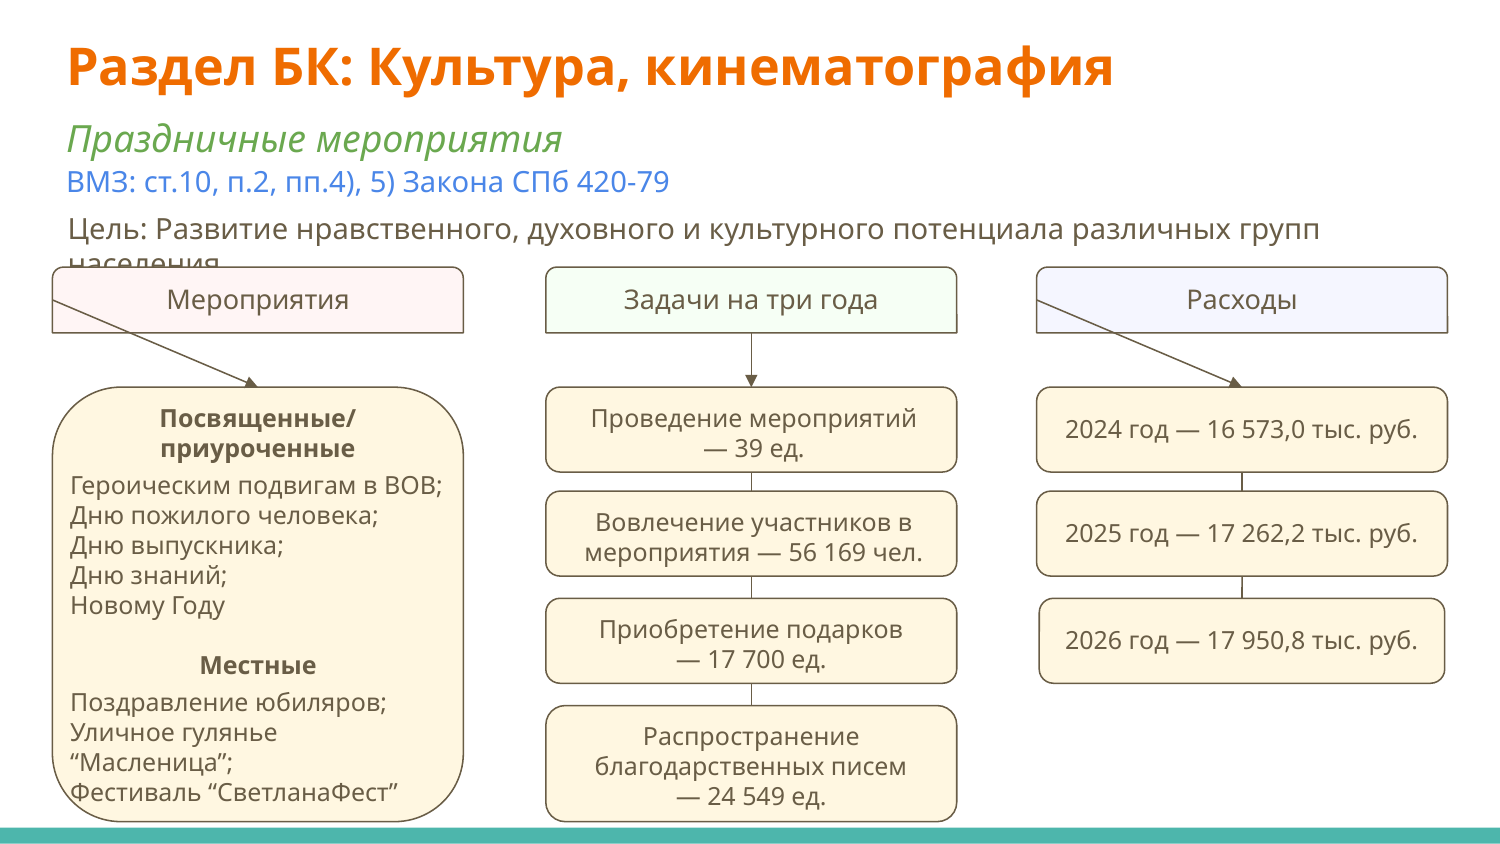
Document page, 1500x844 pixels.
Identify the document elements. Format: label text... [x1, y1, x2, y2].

list Праздничные мероприятия [51, 93, 1434, 148]
text_box Приобретение подарков — 17 700 ед. [545, 598, 957, 684]
text_box 2024 год — 16 573,0 тыс. руб. [1039, 398, 1445, 473]
text_box ВМЗ: ст.10, п.2, пп.4), 5) Закона СПб 420-79 [51, 148, 1500, 214]
text_box Вовлечение участников в мероприятия — 56 169 чел. [548, 491, 960, 577]
text_box [1036, 491, 1448, 570]
text_box Задачи на три года [545, 267, 957, 333]
text_box 2025 год — 17 262,2 тыс. руб. [1039, 502, 1445, 577]
text_box [62, 789, 454, 822]
title Раздел БК: Культура, кинематография [51, 18, 1449, 113]
text_box Проведение мероприятий — 39 ед. [548, 387, 960, 472]
text_box 2026 год — 17 950,8 тыс. руб. [1039, 609, 1445, 684]
text_box Мероприятия [52, 267, 464, 333]
text_box [1036, 387, 1448, 466]
text_box Цель: Развитие нравственного, духовного и культурного потенциала различных групп населения [52, 214, 1481, 295]
text_box [1039, 598, 1445, 609]
text_box Посвященные/приуроченные Героическим подвигам в ВОВ; Дню пожилого человека; Дню выпускника; Дню знаний; Новому Году Местные Поздравление юбиляров; Уличное гулянье “Масленица”; Фестиваль “СветланаФест” [55, 387, 461, 789]
text_box Расходы [1036, 267, 1448, 333]
text_box Распространение благодарственных писем — 24 549 ед. [545, 705, 957, 822]
